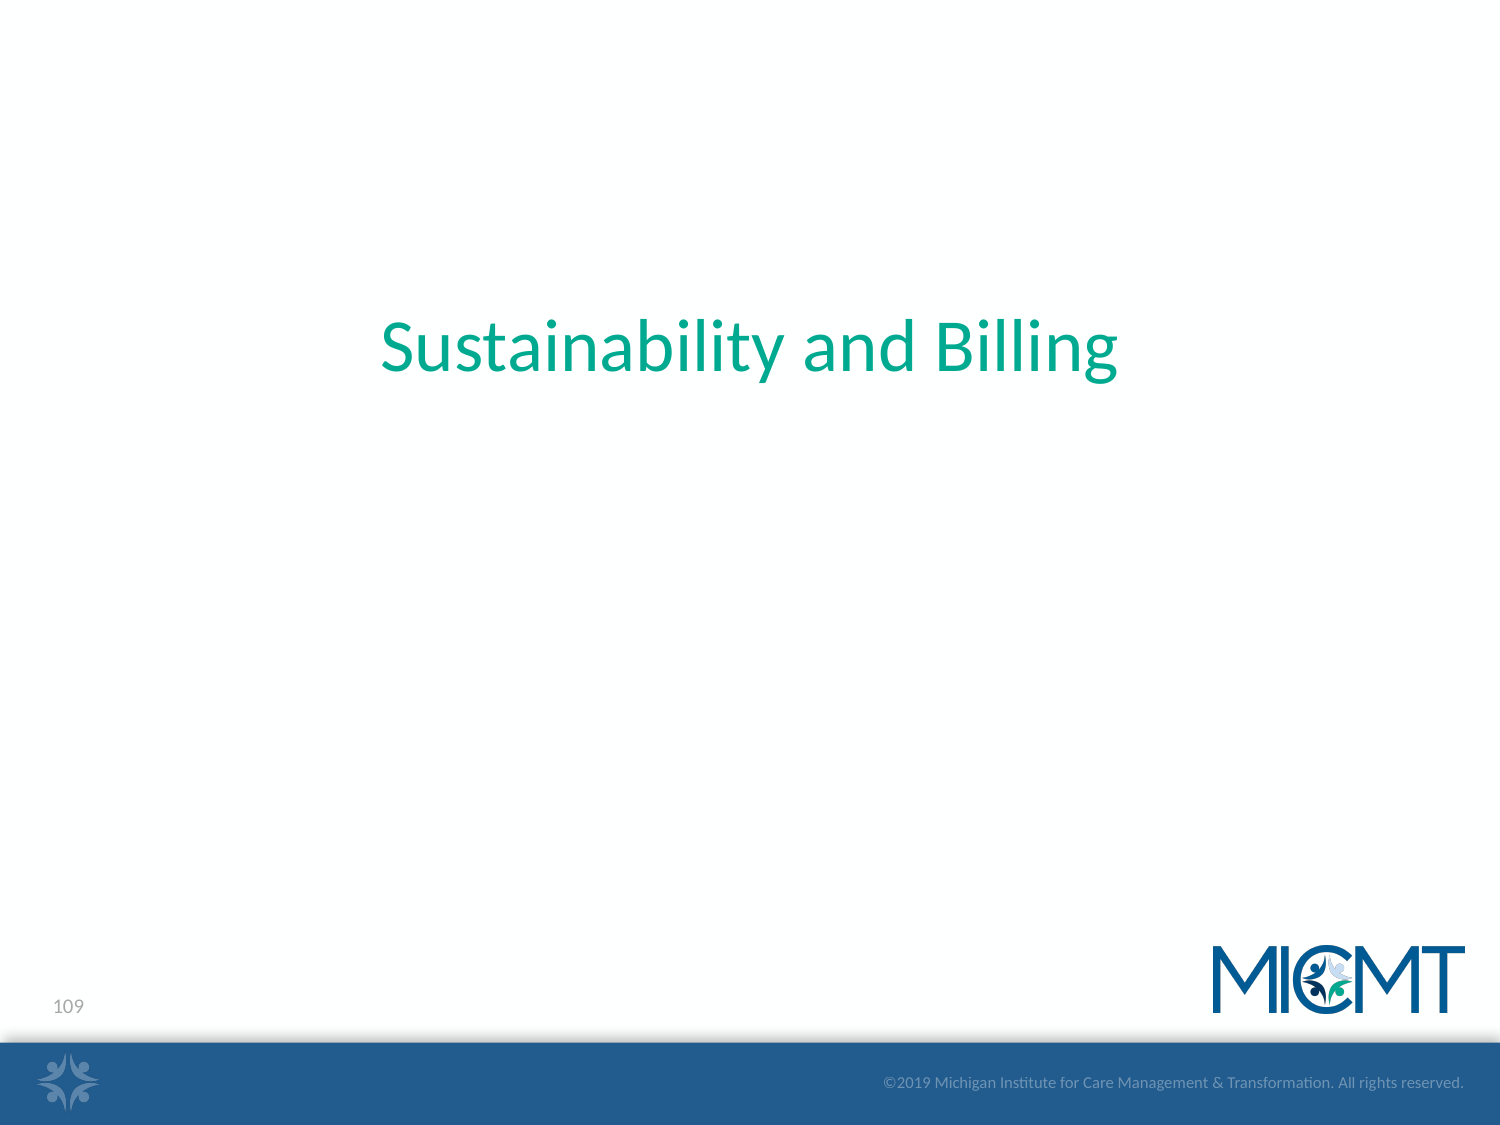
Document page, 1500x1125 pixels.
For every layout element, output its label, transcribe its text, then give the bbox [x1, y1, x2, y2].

picture [1213, 945, 1466, 1014]
list Sustainability and Billing [103, 299, 1397, 922]
